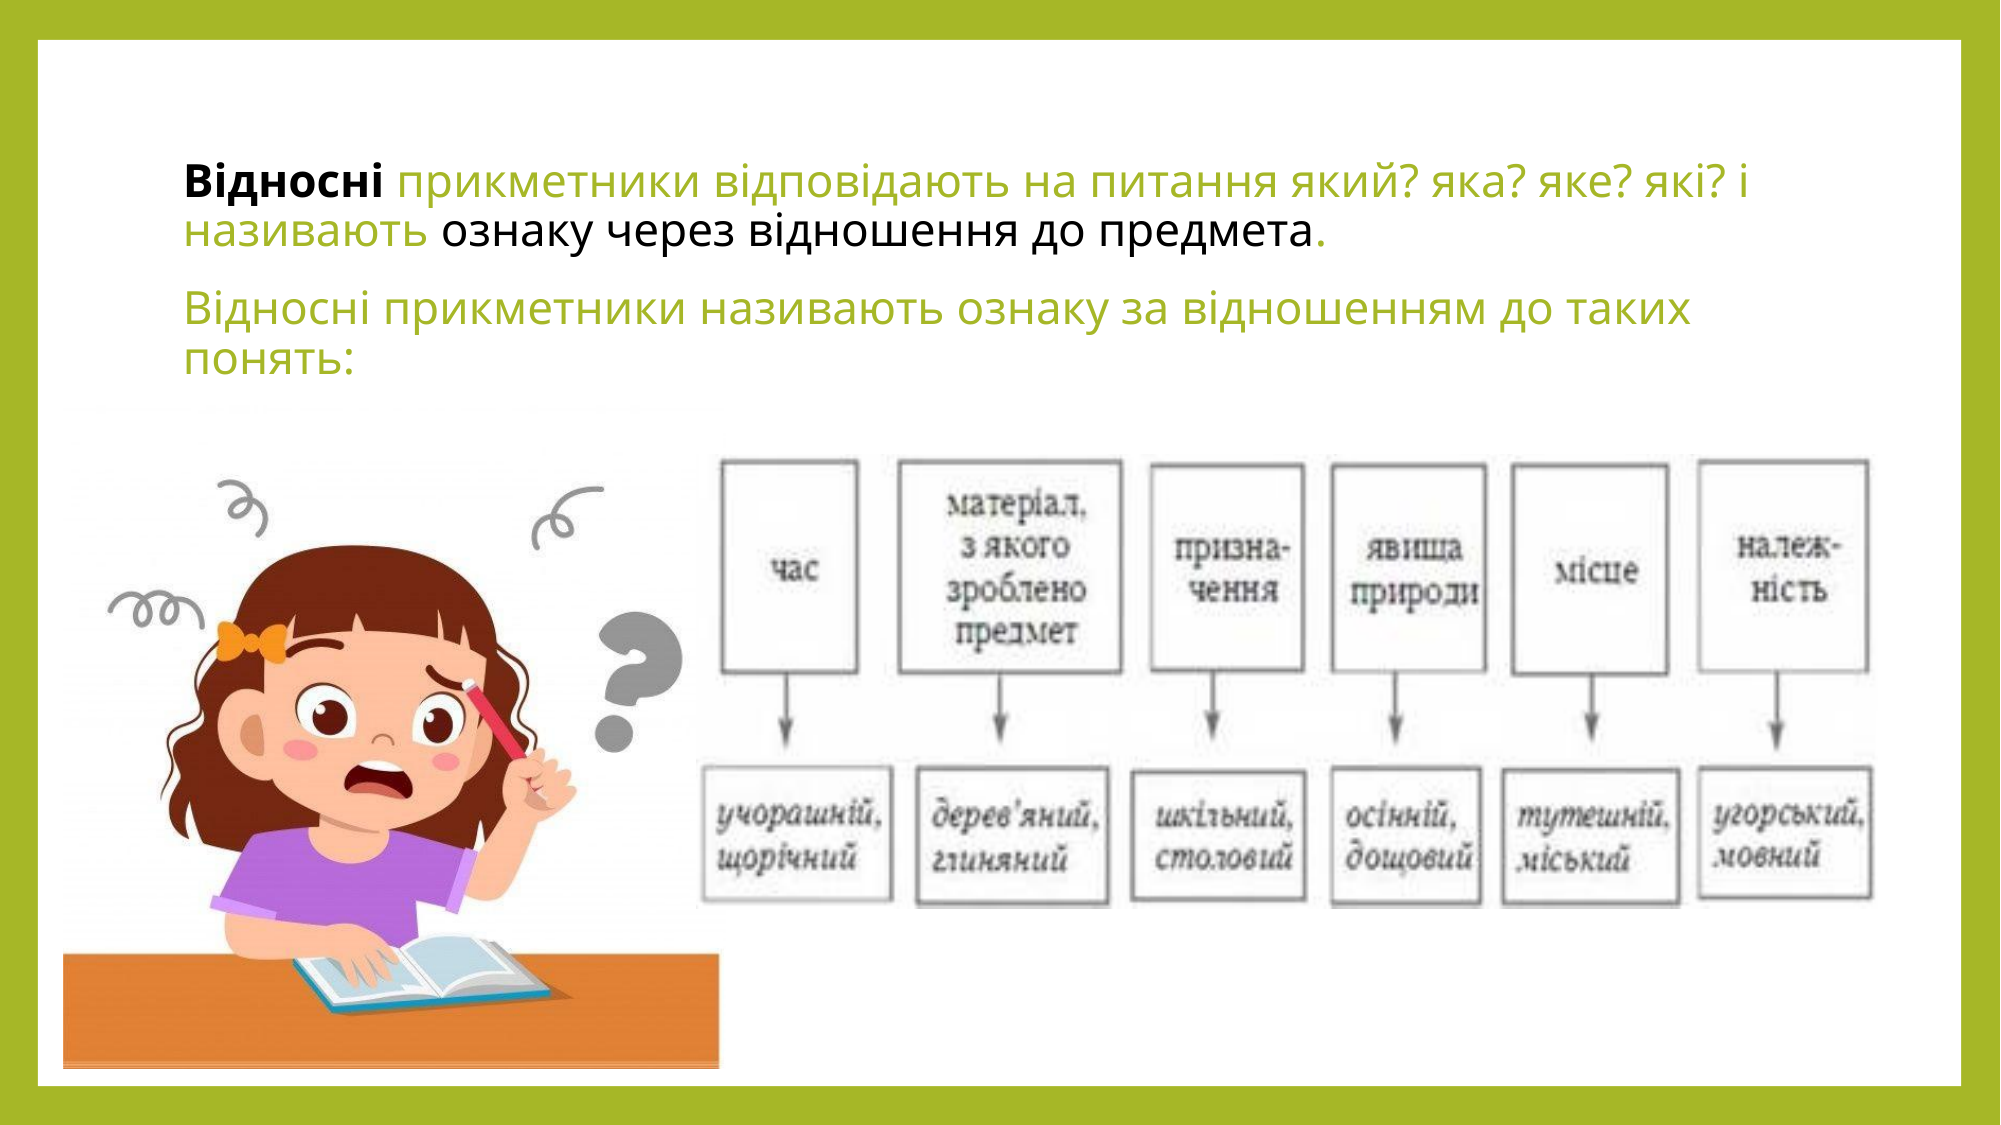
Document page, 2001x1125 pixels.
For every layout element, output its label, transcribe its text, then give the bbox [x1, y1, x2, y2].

picture [62, 405, 1878, 1069]
list Відносні прикметники відповідають на питання який? яка? яке? які? і називають ознаку через відношення до предмета. Відносні прикметники називають ознаку за відношенням до таких понять: [160, 149, 1781, 452]
